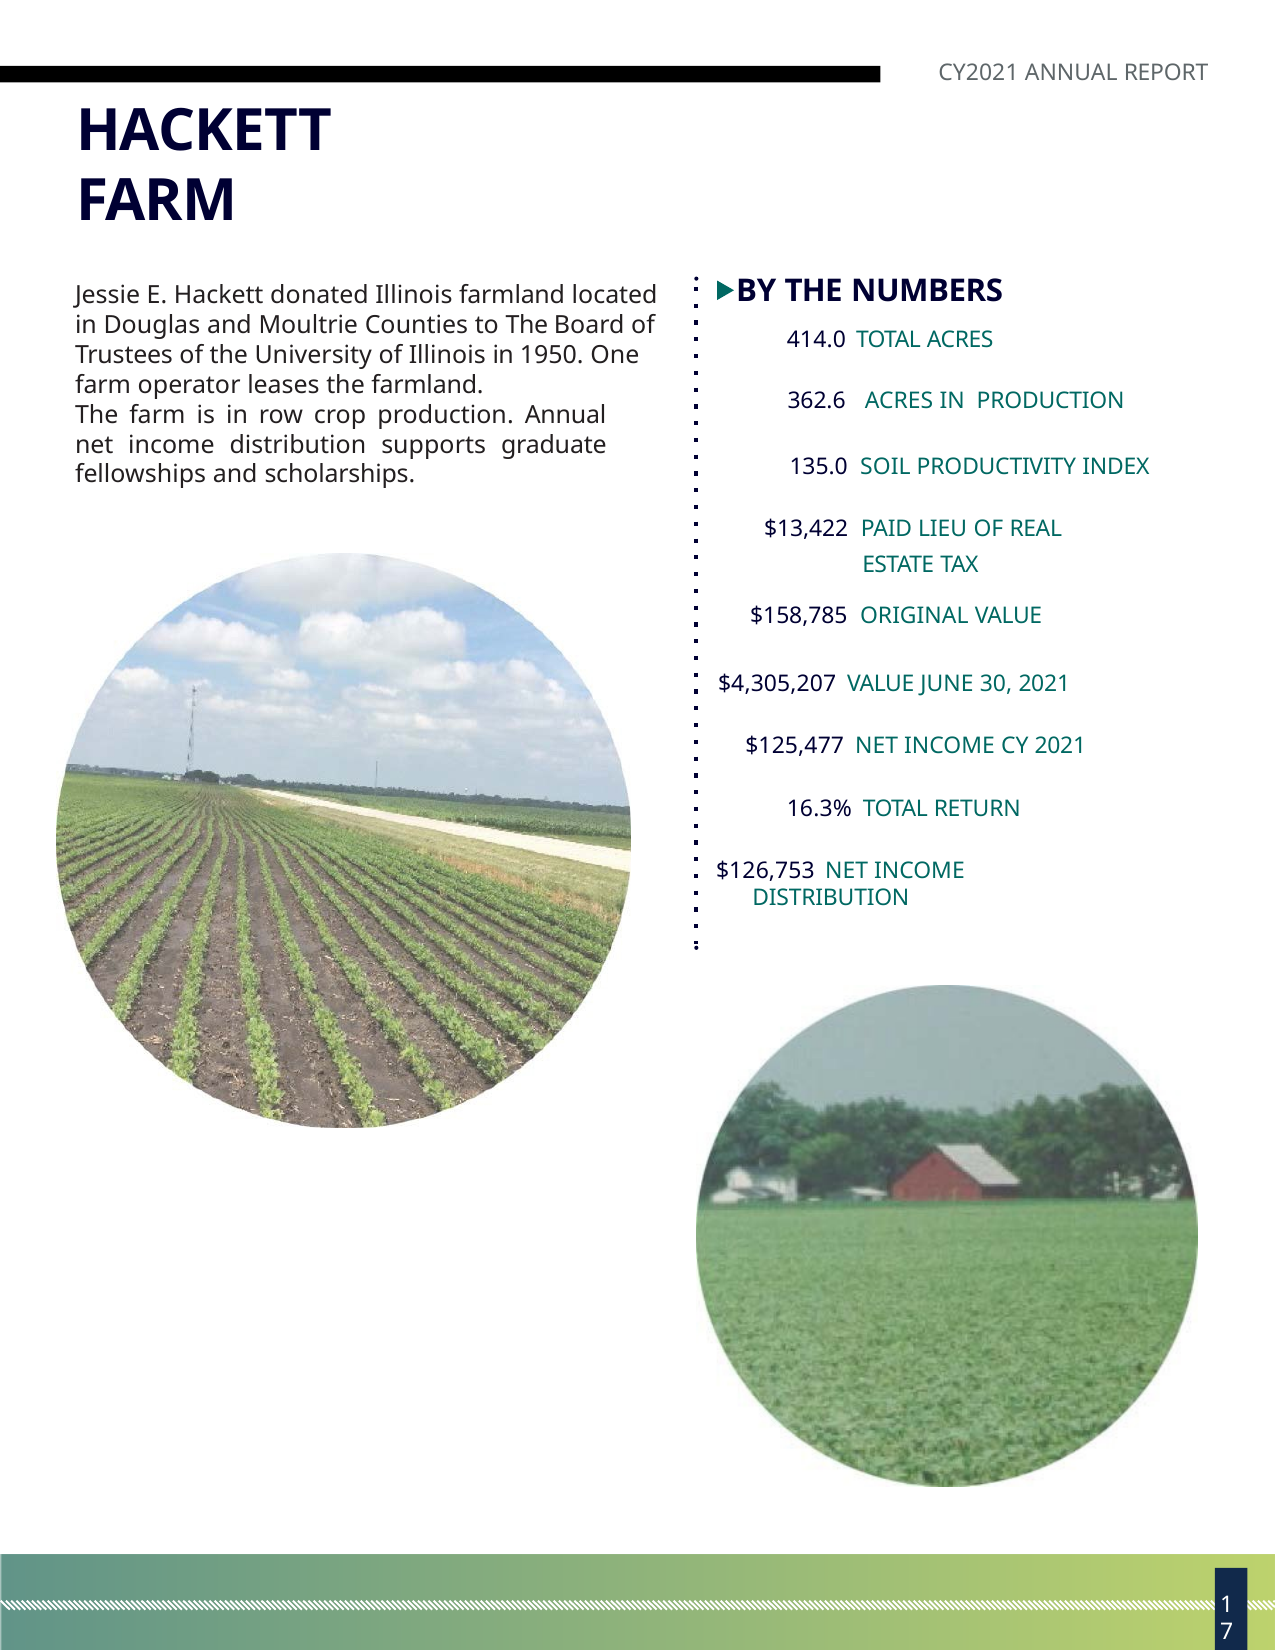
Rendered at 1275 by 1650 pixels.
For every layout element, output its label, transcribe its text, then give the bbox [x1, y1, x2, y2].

table_header 362.6 [740, 391, 854, 434]
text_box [0, 1553, 1275, 1650]
text_box CY2021 ANNUAL REPORT [936, 55, 1241, 85]
table_cell $13,422 [740, 496, 854, 590]
table_cell ORIGINAL VALUE [854, 590, 1191, 633]
table_cell SOIL PRODUCTIVITY INDEX [854, 434, 1191, 496]
picture [56, 553, 631, 1129]
text_box Jessie E. Hackett donated Illinois farmland located in Douglas and Moultrie Counties to The Board of Trustees of the University of Illinois in 1950. One farm operator leases the farmland. The farm is in row crop production. Annual net income distribution supports graduate fellowships and scholarships. [72, 276, 675, 488]
table_cell $158,785 [740, 590, 854, 633]
text_box $4,305,207 VALUE JUNE 30, 2021 $125,477 NET INCOME CY 2021 16.3% TOTAL RETURN $126,753 NET INCOME DISTRIBUTION [716, 666, 1199, 911]
table_cell PAID LIEU OF REAL ESTATE TAX [854, 496, 1191, 590]
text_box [693, 276, 699, 951]
table_cell 135.0 [740, 434, 854, 496]
text_box [717, 280, 734, 301]
picture [695, 985, 1198, 1488]
title HACKETT FARM [74, 90, 497, 276]
table_header ACRES IN PRODUCTION [854, 391, 1191, 434]
text_box BY THE NUMBERS 414.0 TOTAL ACRES [734, 268, 1030, 353]
